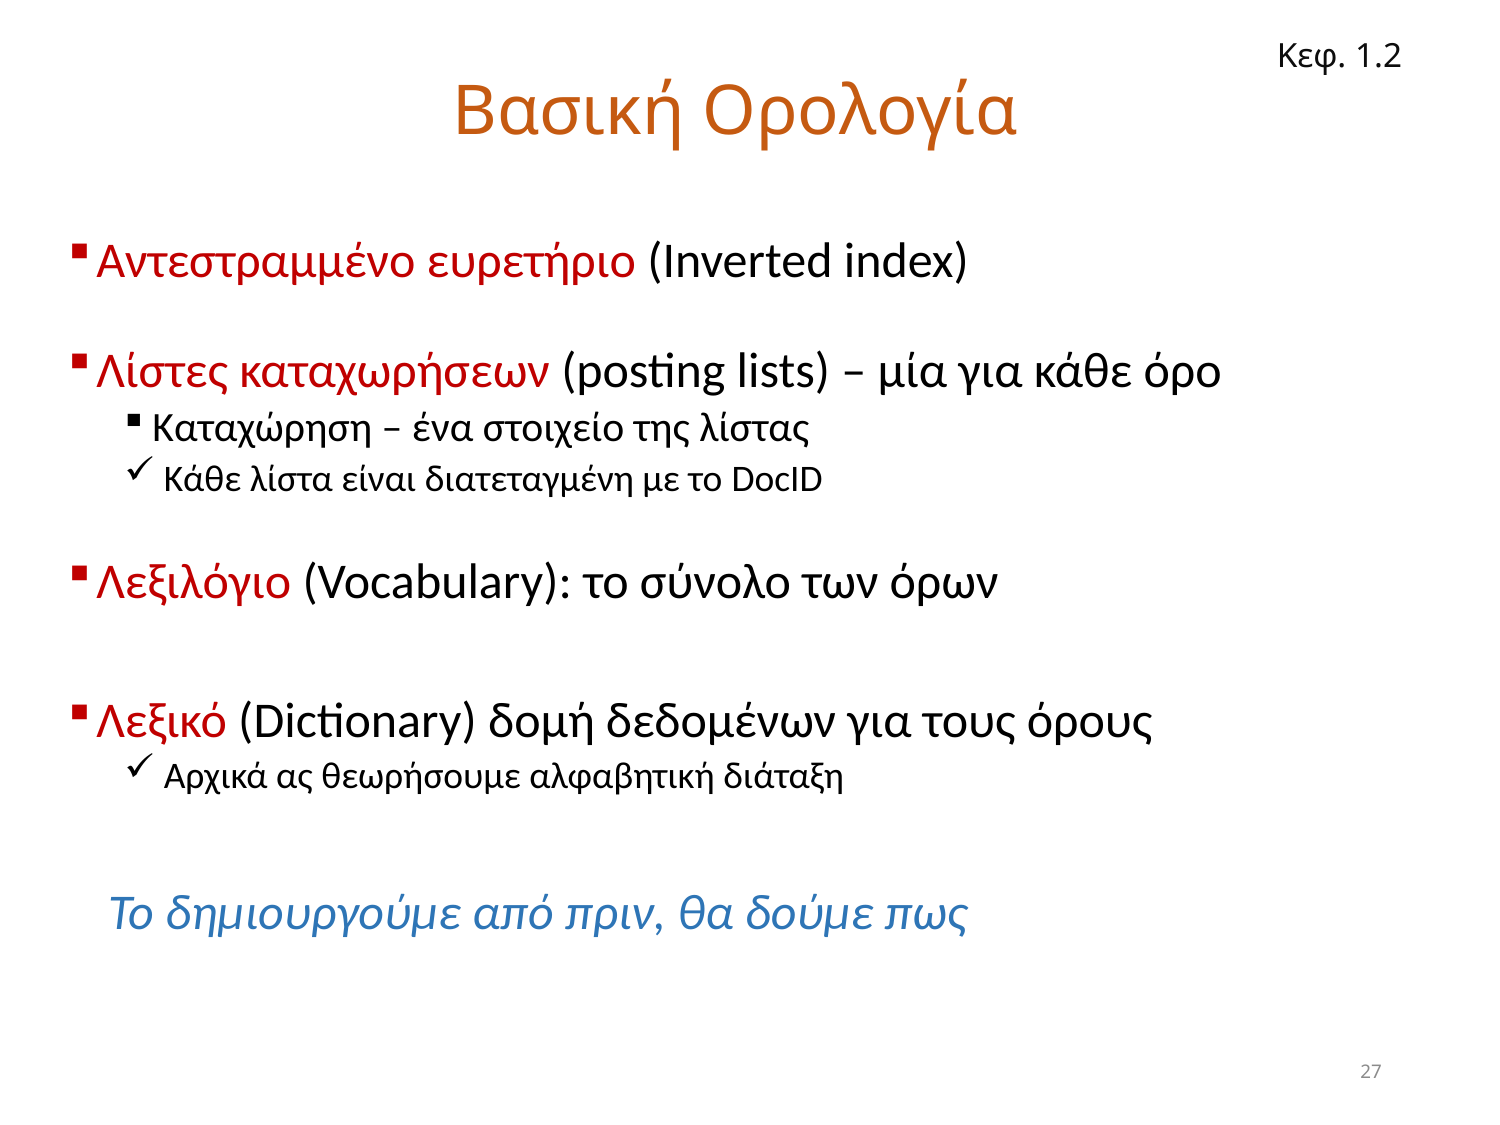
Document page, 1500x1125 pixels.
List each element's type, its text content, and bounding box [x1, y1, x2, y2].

text_box Το δημιουργούμε από πριν, θα δούμε πως [93, 871, 1287, 947]
slide_number 27 [1059, 1042, 1397, 1103]
title Βασική Ορολογία [88, 3, 1383, 222]
text_box Κεφ. 1.2 [1262, 26, 1418, 82]
list Αντεστραμμένο ευρετήριο (Inverted index) Λίστες καταχωρήσεων (posting lists) – μία για κάθε όρο Καταχώρηση – ένα στοιχείο της λίστας Κάθε λίστα είναι διατεταγμένη με το DocID Λεξιλόγιο (Vocabulary): το σύνολο των όρων Λεξικό (Dictionary) δομή δεδομένων για τους όρους Αρχικά ας θεωρήσουμε αλφαβητική διάταξη [53, 226, 1447, 853]
